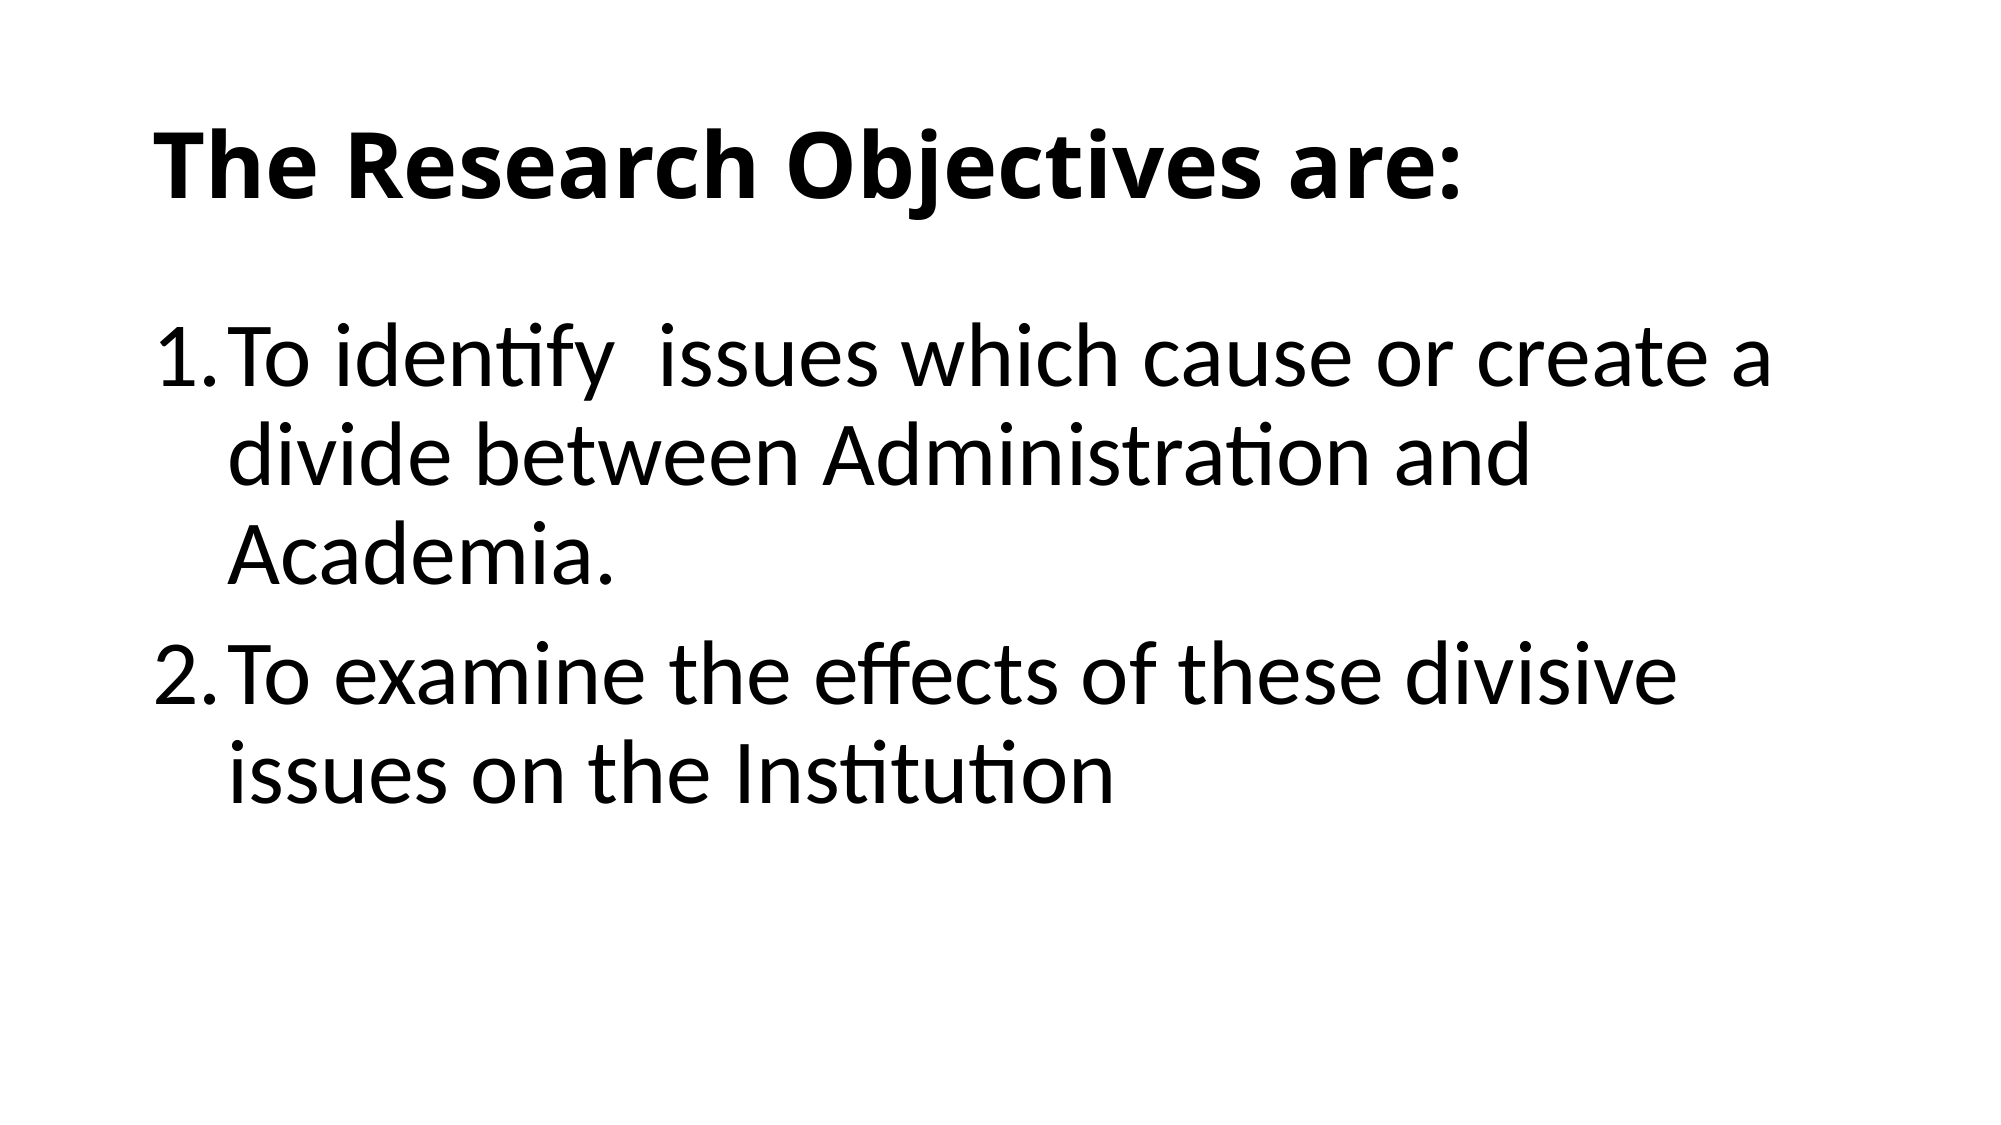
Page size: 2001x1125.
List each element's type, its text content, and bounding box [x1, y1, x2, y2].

title The Research Objectives are: [137, 59, 1863, 278]
list To identify issues which cause or create a divide between Administration and Academia. To examine the effects of these divisive issues on the Institution [137, 299, 1863, 1014]
